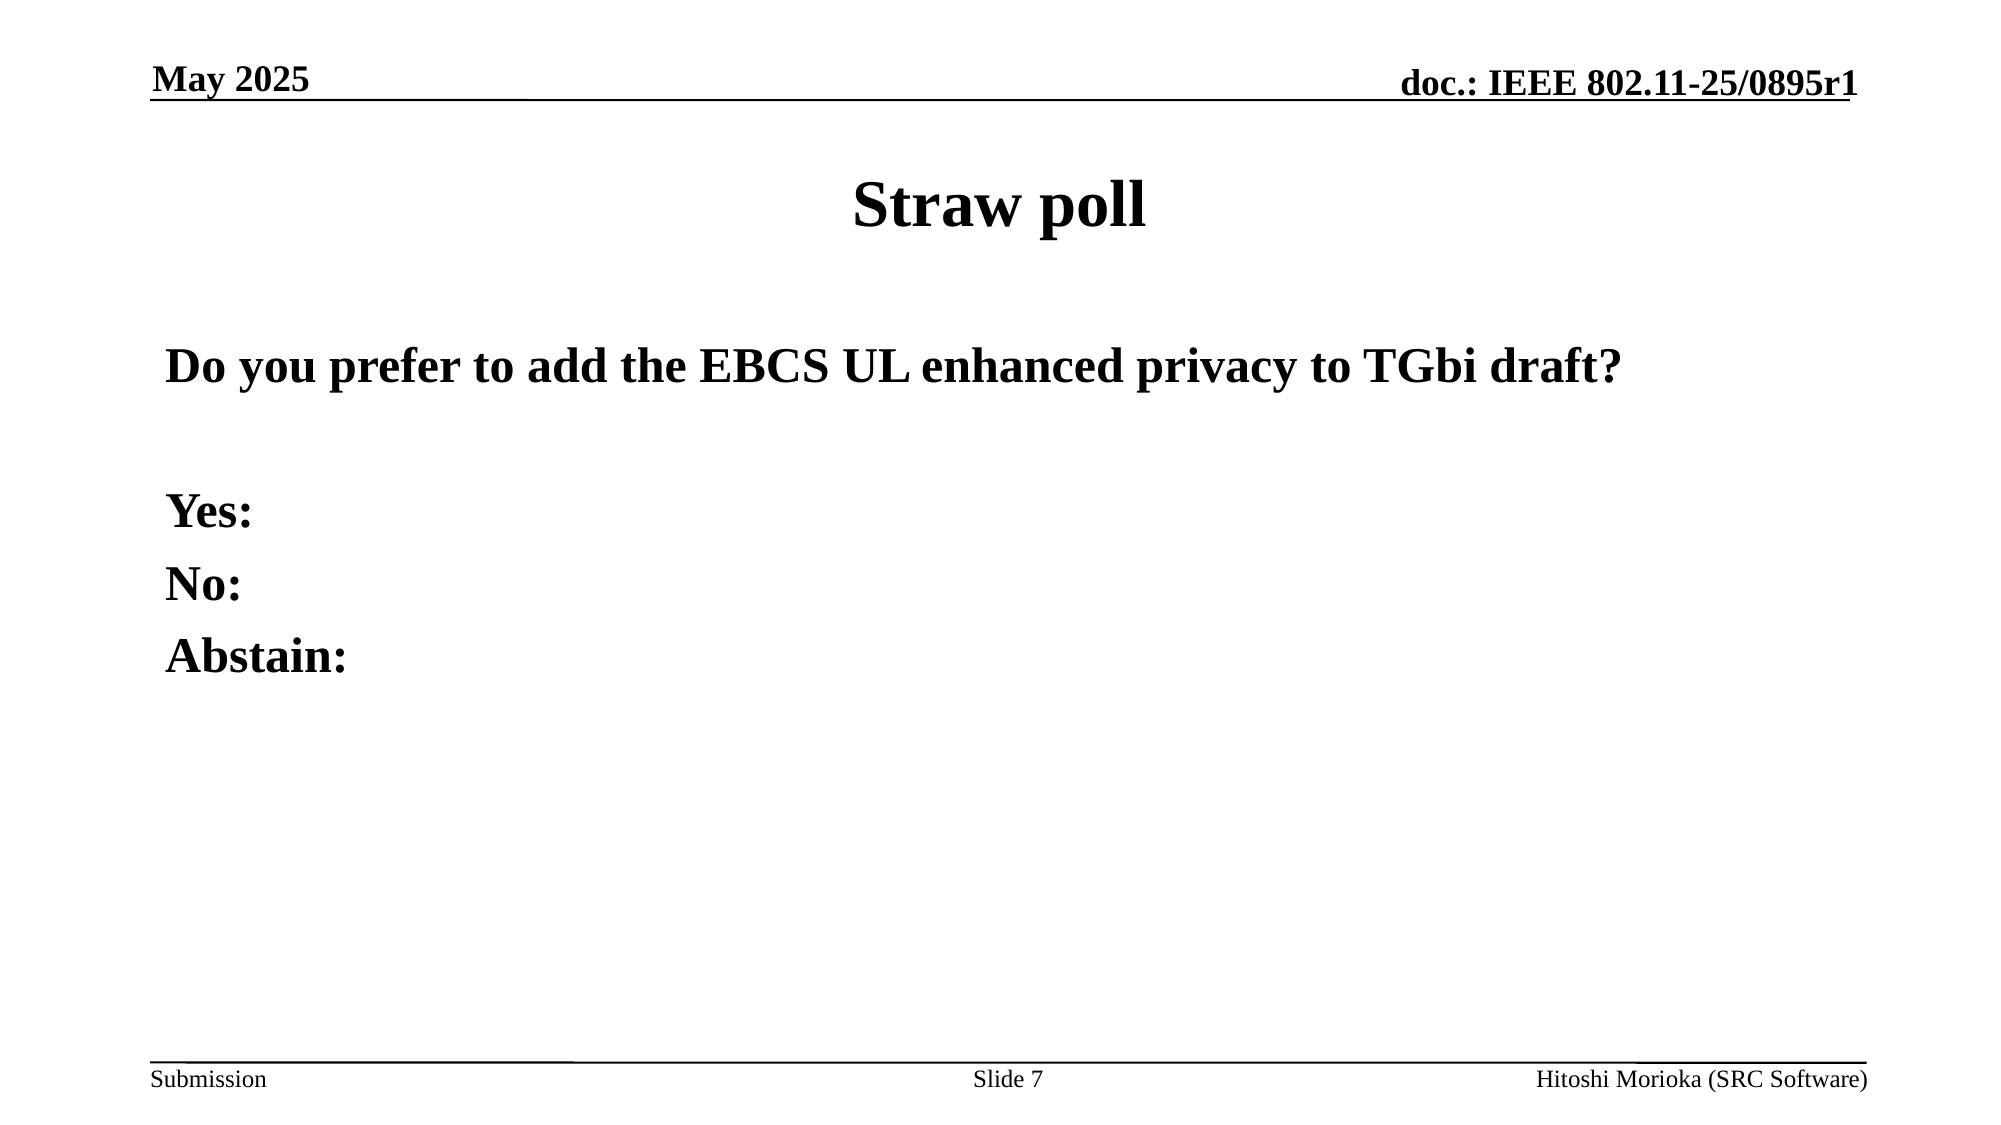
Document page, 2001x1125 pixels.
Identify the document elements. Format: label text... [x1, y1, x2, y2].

slide_number Slide 7 [950, 1061, 1067, 1123]
footer Hitoshi Morioka (SRC Software) [1171, 1061, 1869, 1093]
title Straw poll [149, 112, 1850, 288]
list Do you prefer to add the EBCS UL enhanced privacy to TGbi draft? Yes: No: Abstain: [149, 324, 1850, 1000]
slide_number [152, 54, 563, 100]
